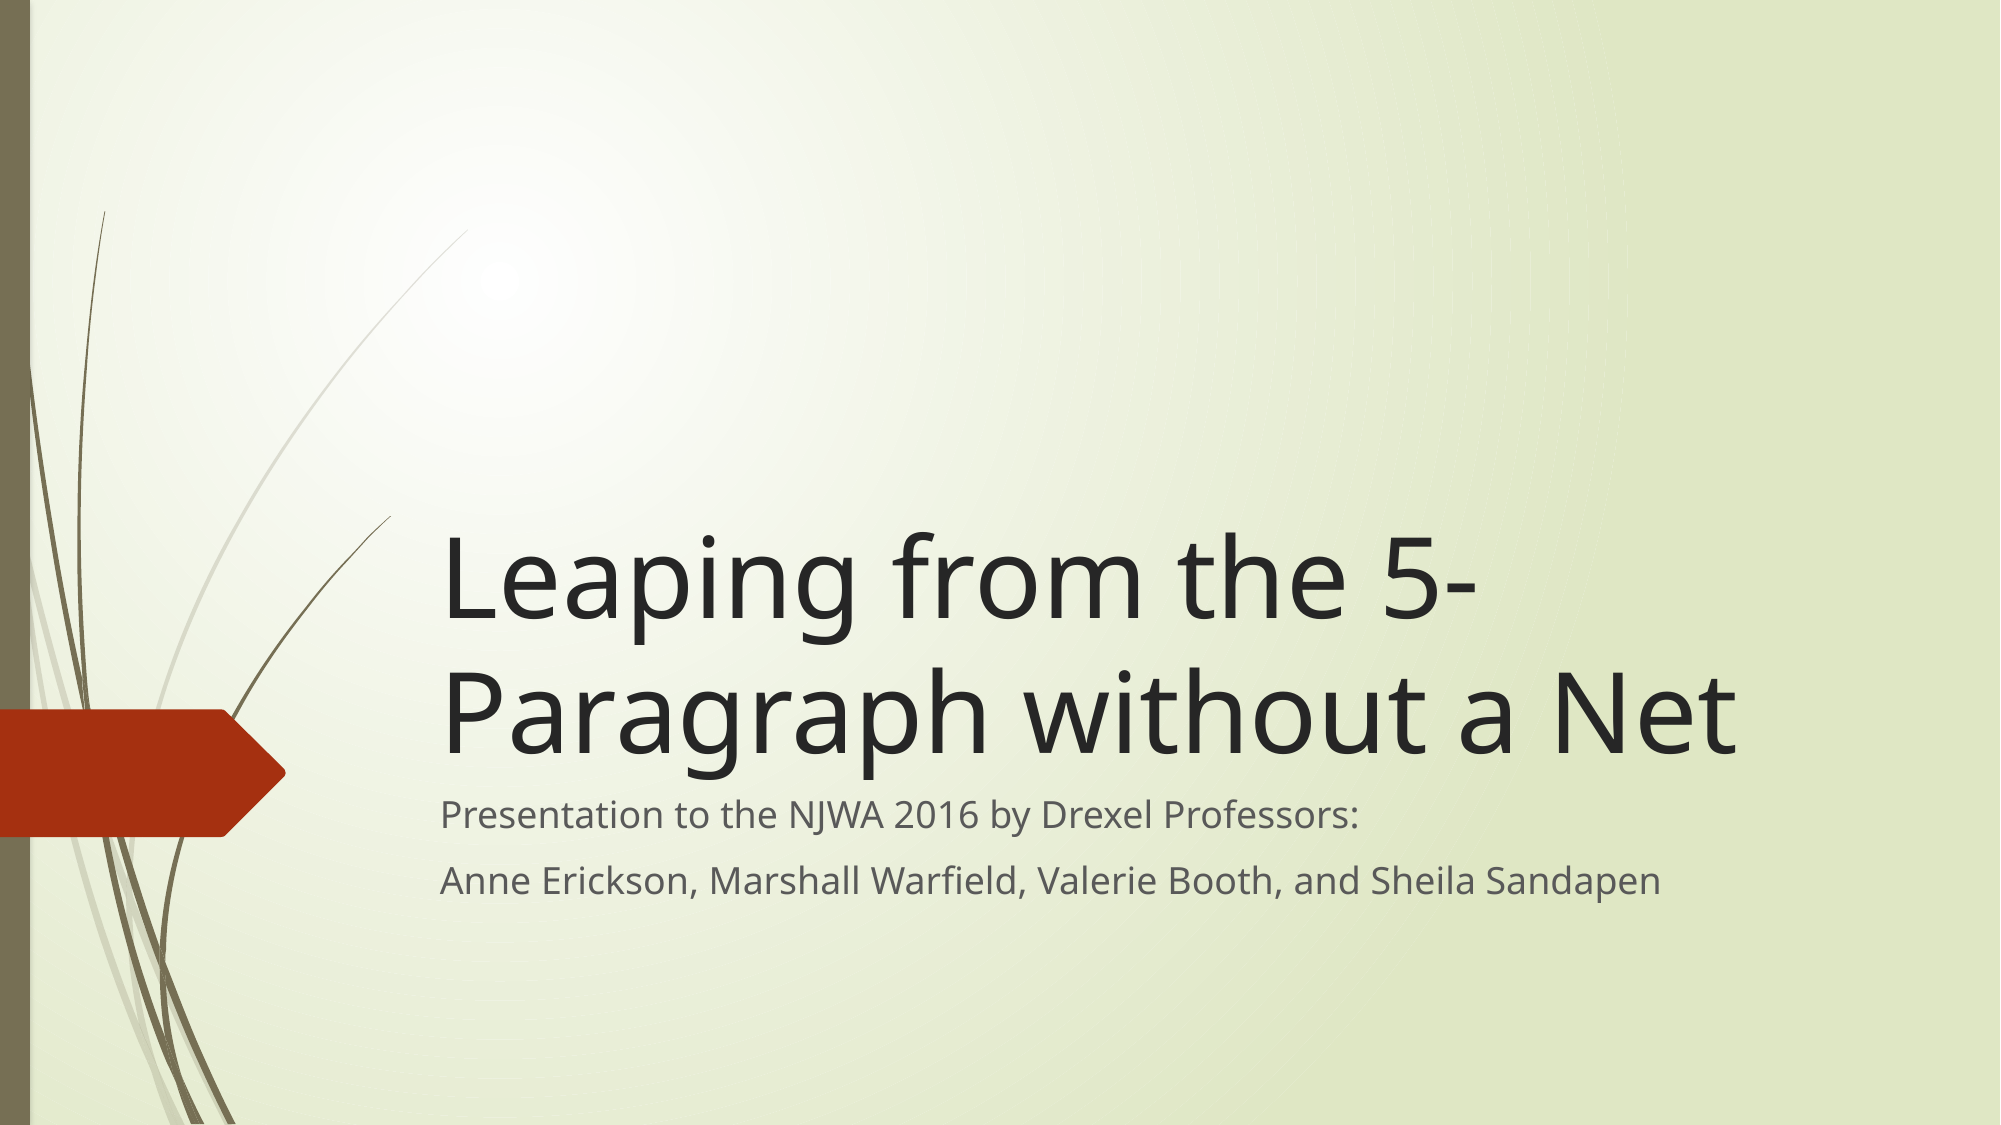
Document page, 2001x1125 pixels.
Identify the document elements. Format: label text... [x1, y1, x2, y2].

subtitle Presentation to the NJWA 2016 by Drexel Professors: Anne Erickson, Marshall Warfield, Valerie Booth, and Sheila Sandapen [424, 783, 1888, 969]
title Leaping from the 5-Paragraph without a Net [424, 412, 1888, 783]
